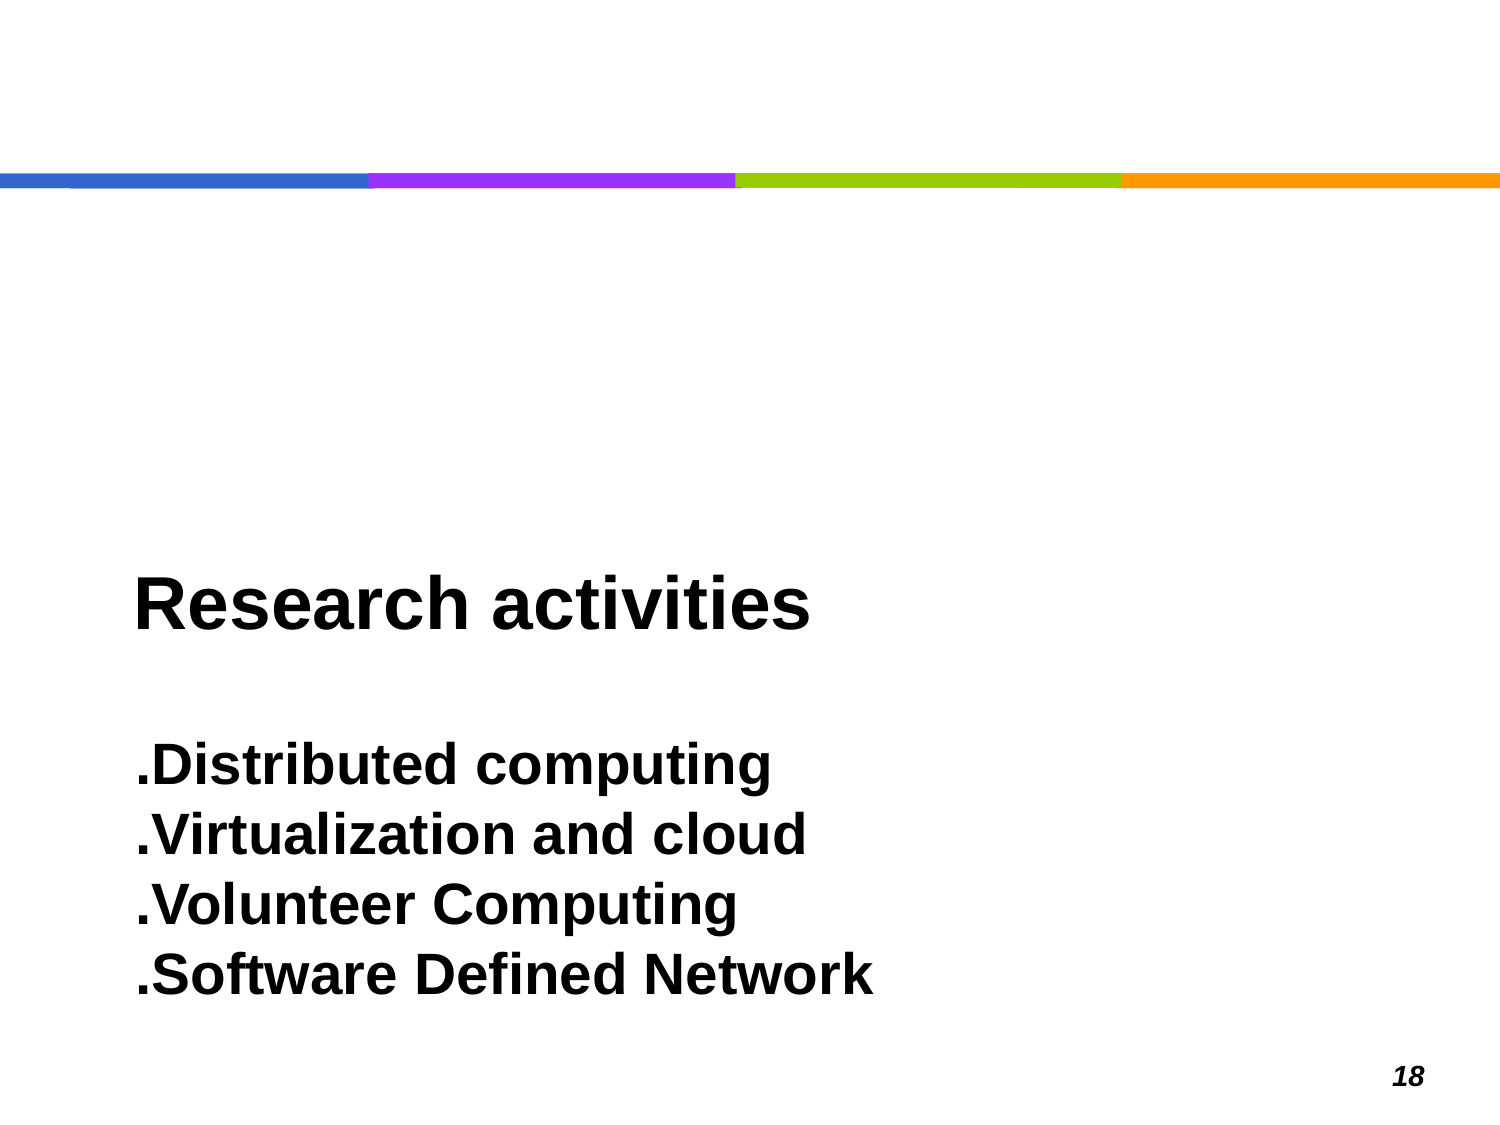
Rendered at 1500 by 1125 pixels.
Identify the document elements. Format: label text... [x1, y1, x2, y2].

list Research activities [118, 476, 1394, 723]
slide_number 18 [1126, 1049, 1440, 1113]
title .Distributed computing .Virtualization and cloud .Volunteer Computing .Software Defined Network [120, 718, 1396, 943]
